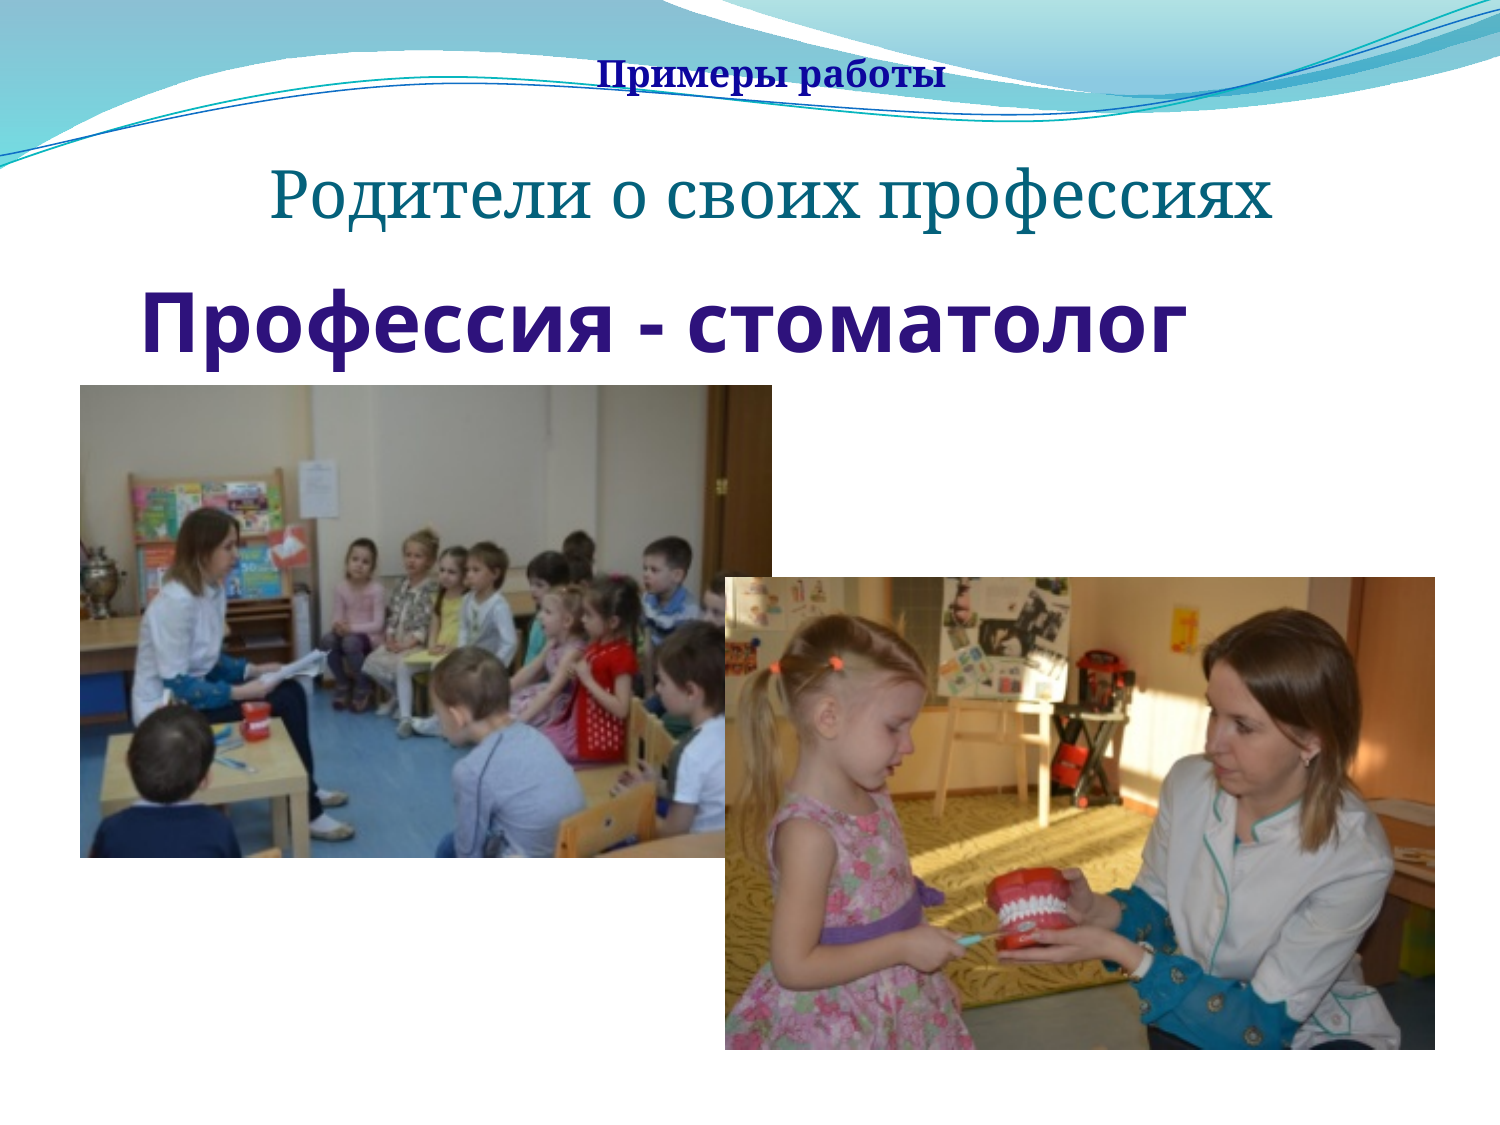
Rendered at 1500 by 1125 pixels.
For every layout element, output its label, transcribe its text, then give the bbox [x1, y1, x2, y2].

title Родители о своих профессиях [96, 43, 1447, 232]
picture [80, 385, 1435, 1051]
list Профессия - стоматолог [123, 261, 1475, 982]
text_box Примеры работы [581, 42, 962, 103]
